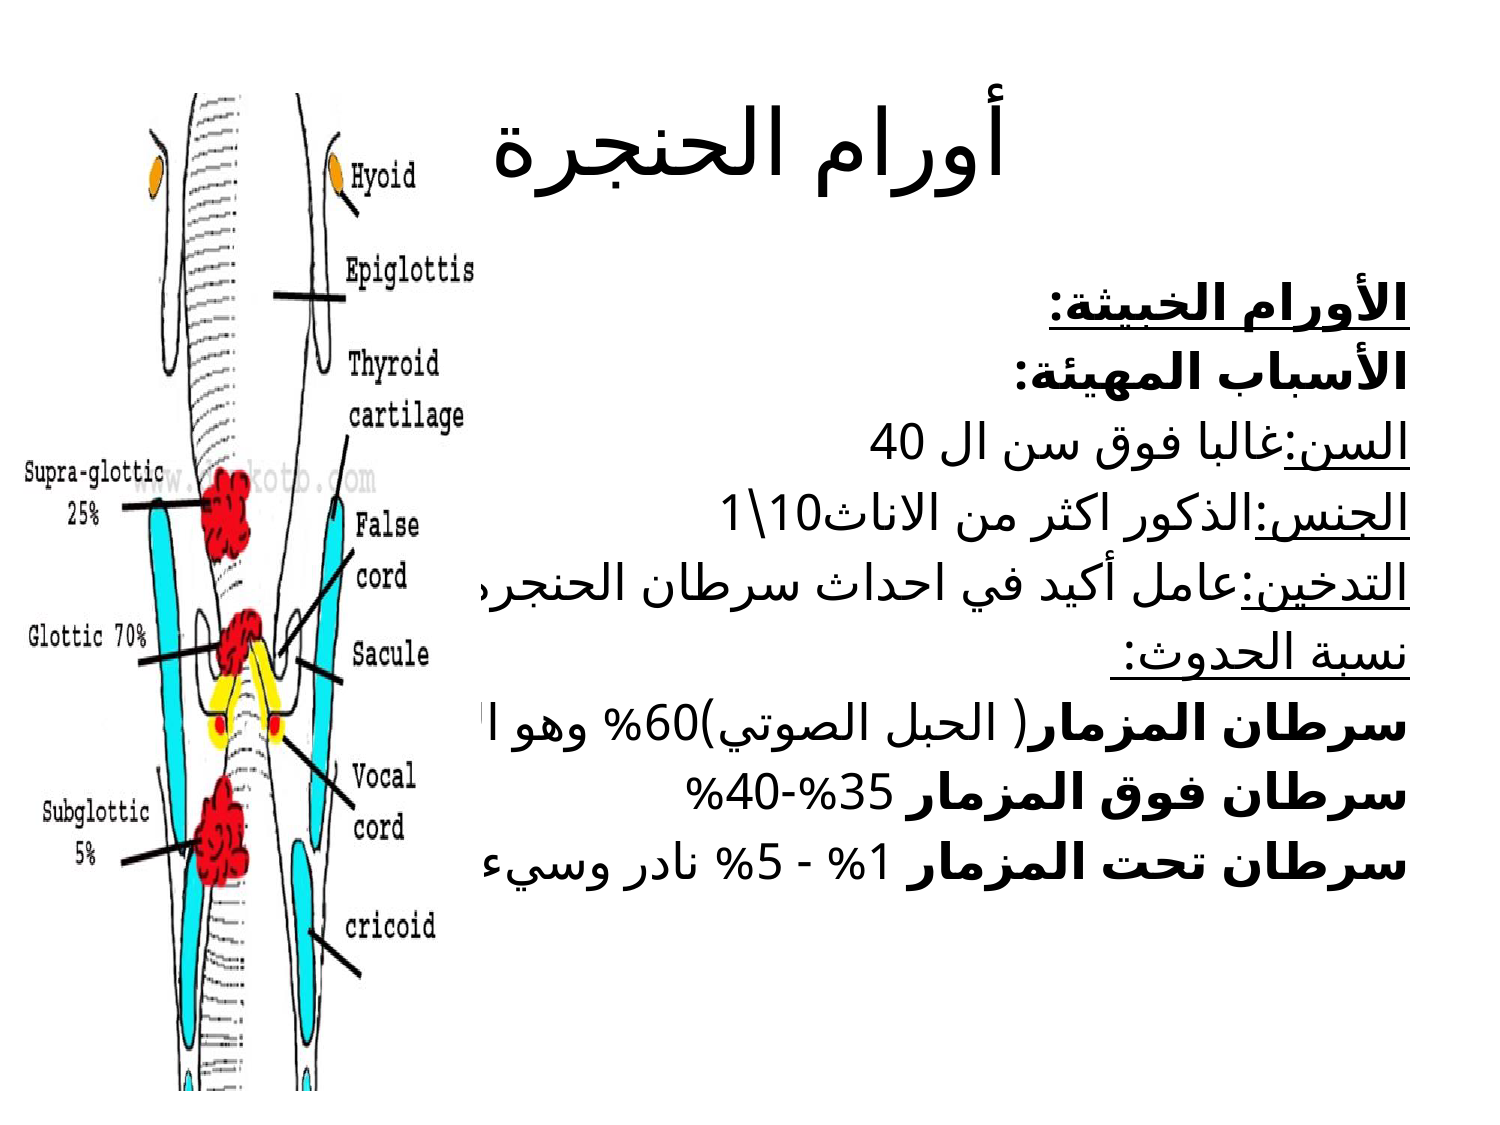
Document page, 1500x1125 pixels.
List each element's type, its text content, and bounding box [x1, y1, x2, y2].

picture [23, 93, 481, 1091]
title أورام الحنجرة [75, 45, 1425, 233]
list الأورام الخبيثة: الأسباب المهيئة: السن:غالبا فوق سن ال 40 الجنس:الذكور اكثر من الاناث10\1 التدخين:عامل أكيد في احداث سرطان الحنجرة نسبة الحدوث: سرطان المزمار( الحبل الصوتي)60% وهو الأكثر شيوعا سرطان فوق المزمار 35%-40% سرطان تحت المزمار 1% - 5% نادر وسيء الانذار [485, 262, 1425, 1005]
